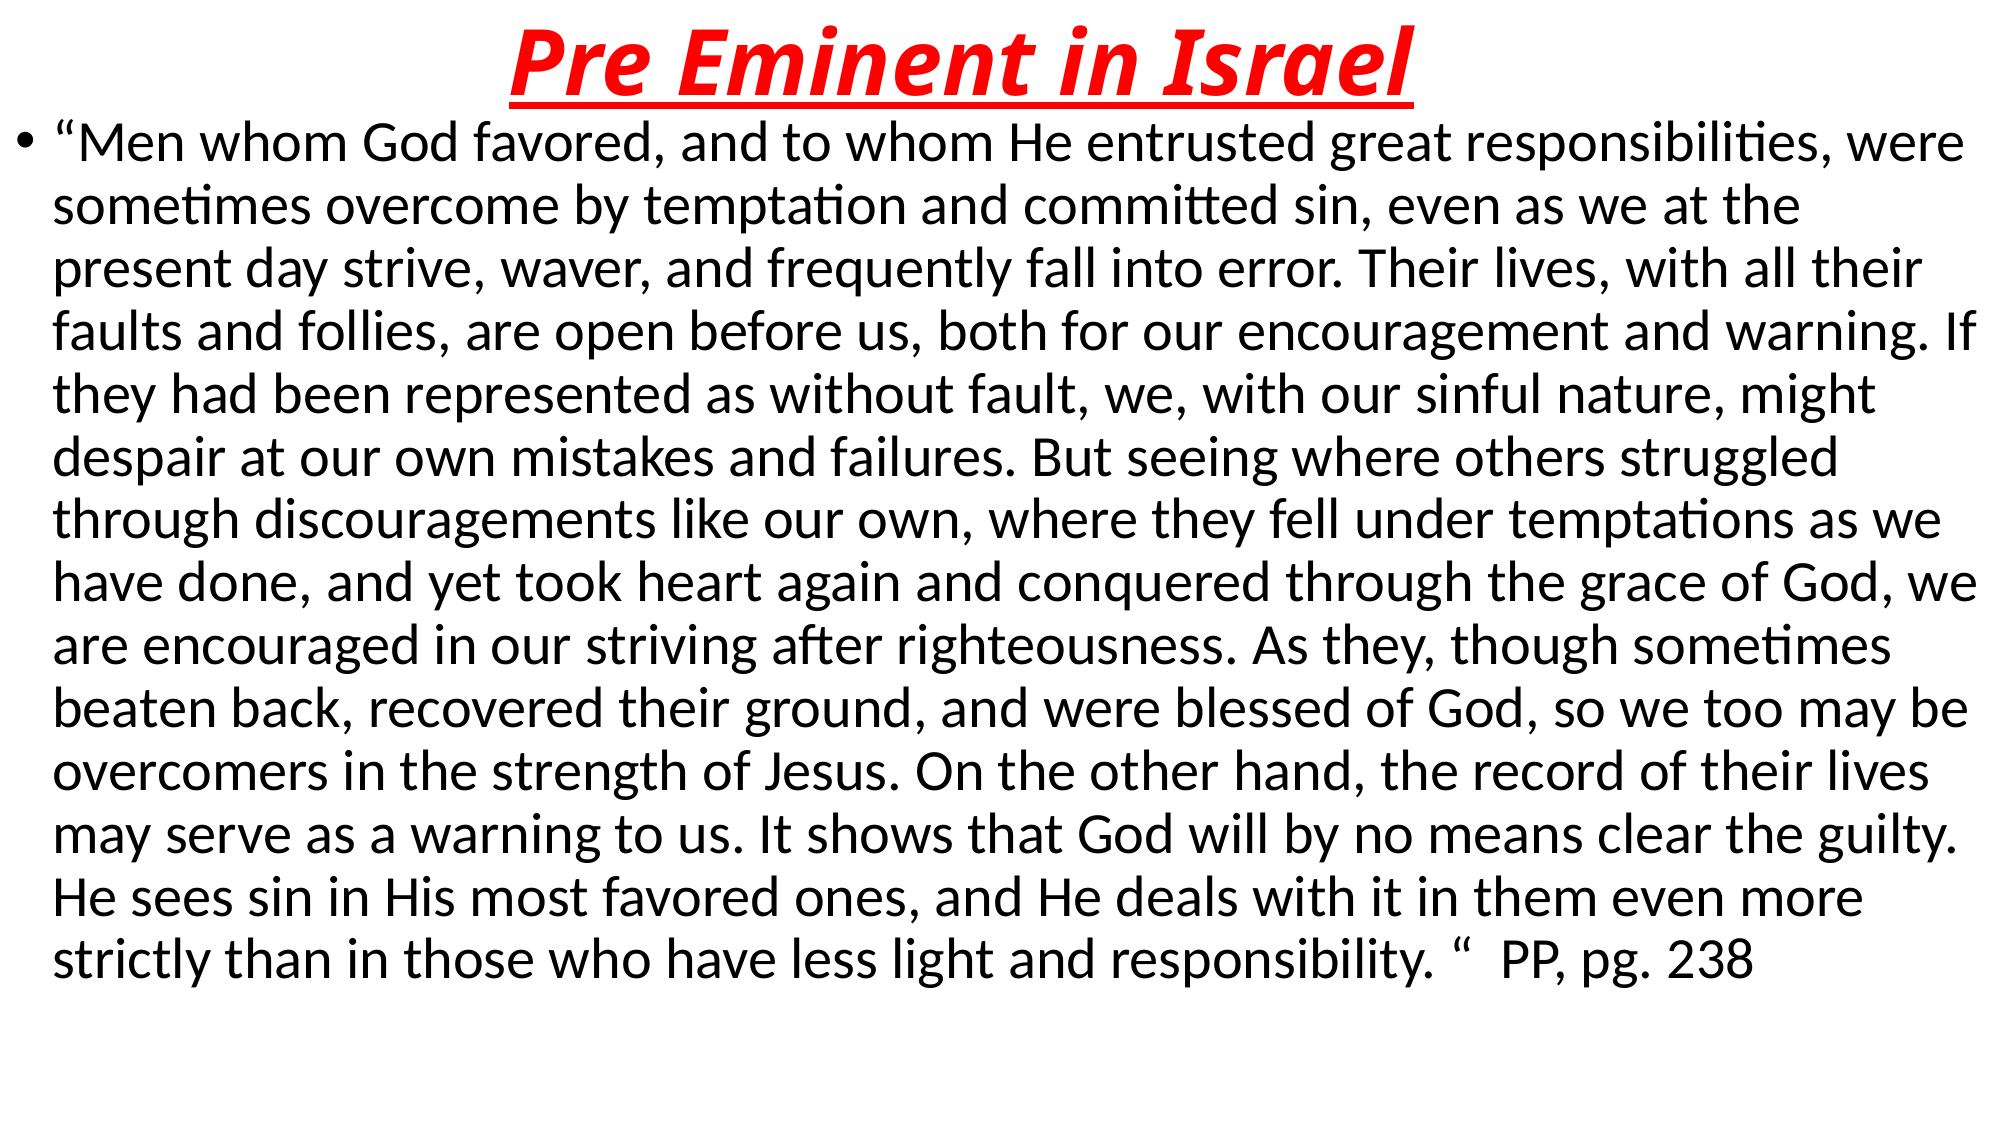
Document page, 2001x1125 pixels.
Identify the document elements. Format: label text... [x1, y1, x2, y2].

title Pre Eminent in Israel [137, 0, 1863, 104]
list “Men whom God favored, and to whom He entrusted great responsibilities, were sometimes overcome by temptation and committed sin, even as we at the present day strive, waver, and frequently fall into error. Their lives, with all their faults and follies, are open before us, both for our encouragement and warning. If they had been represented as without fault, we, with our sinful nature, might despair at our own mistakes and failures. But seeing where others struggled through discouragements like our own, where they fell under temptations as we have done, and yet took heart again and conquered through the grace of God, we are encouraged in our striving after righteousness. As they, though sometimes beaten back, recovered their ground, and were blessed of God, so we too may be overcomers in the strength of Jesus. On the other hand, the record of their lives may serve as a warning to us. It shows that God will by no means clear the guilty. He sees sin in His most favored ones, and He deals with it in them even more strictly than in those who have less light and responsibility. “ PP, pg. 238 [0, 104, 2000, 1125]
